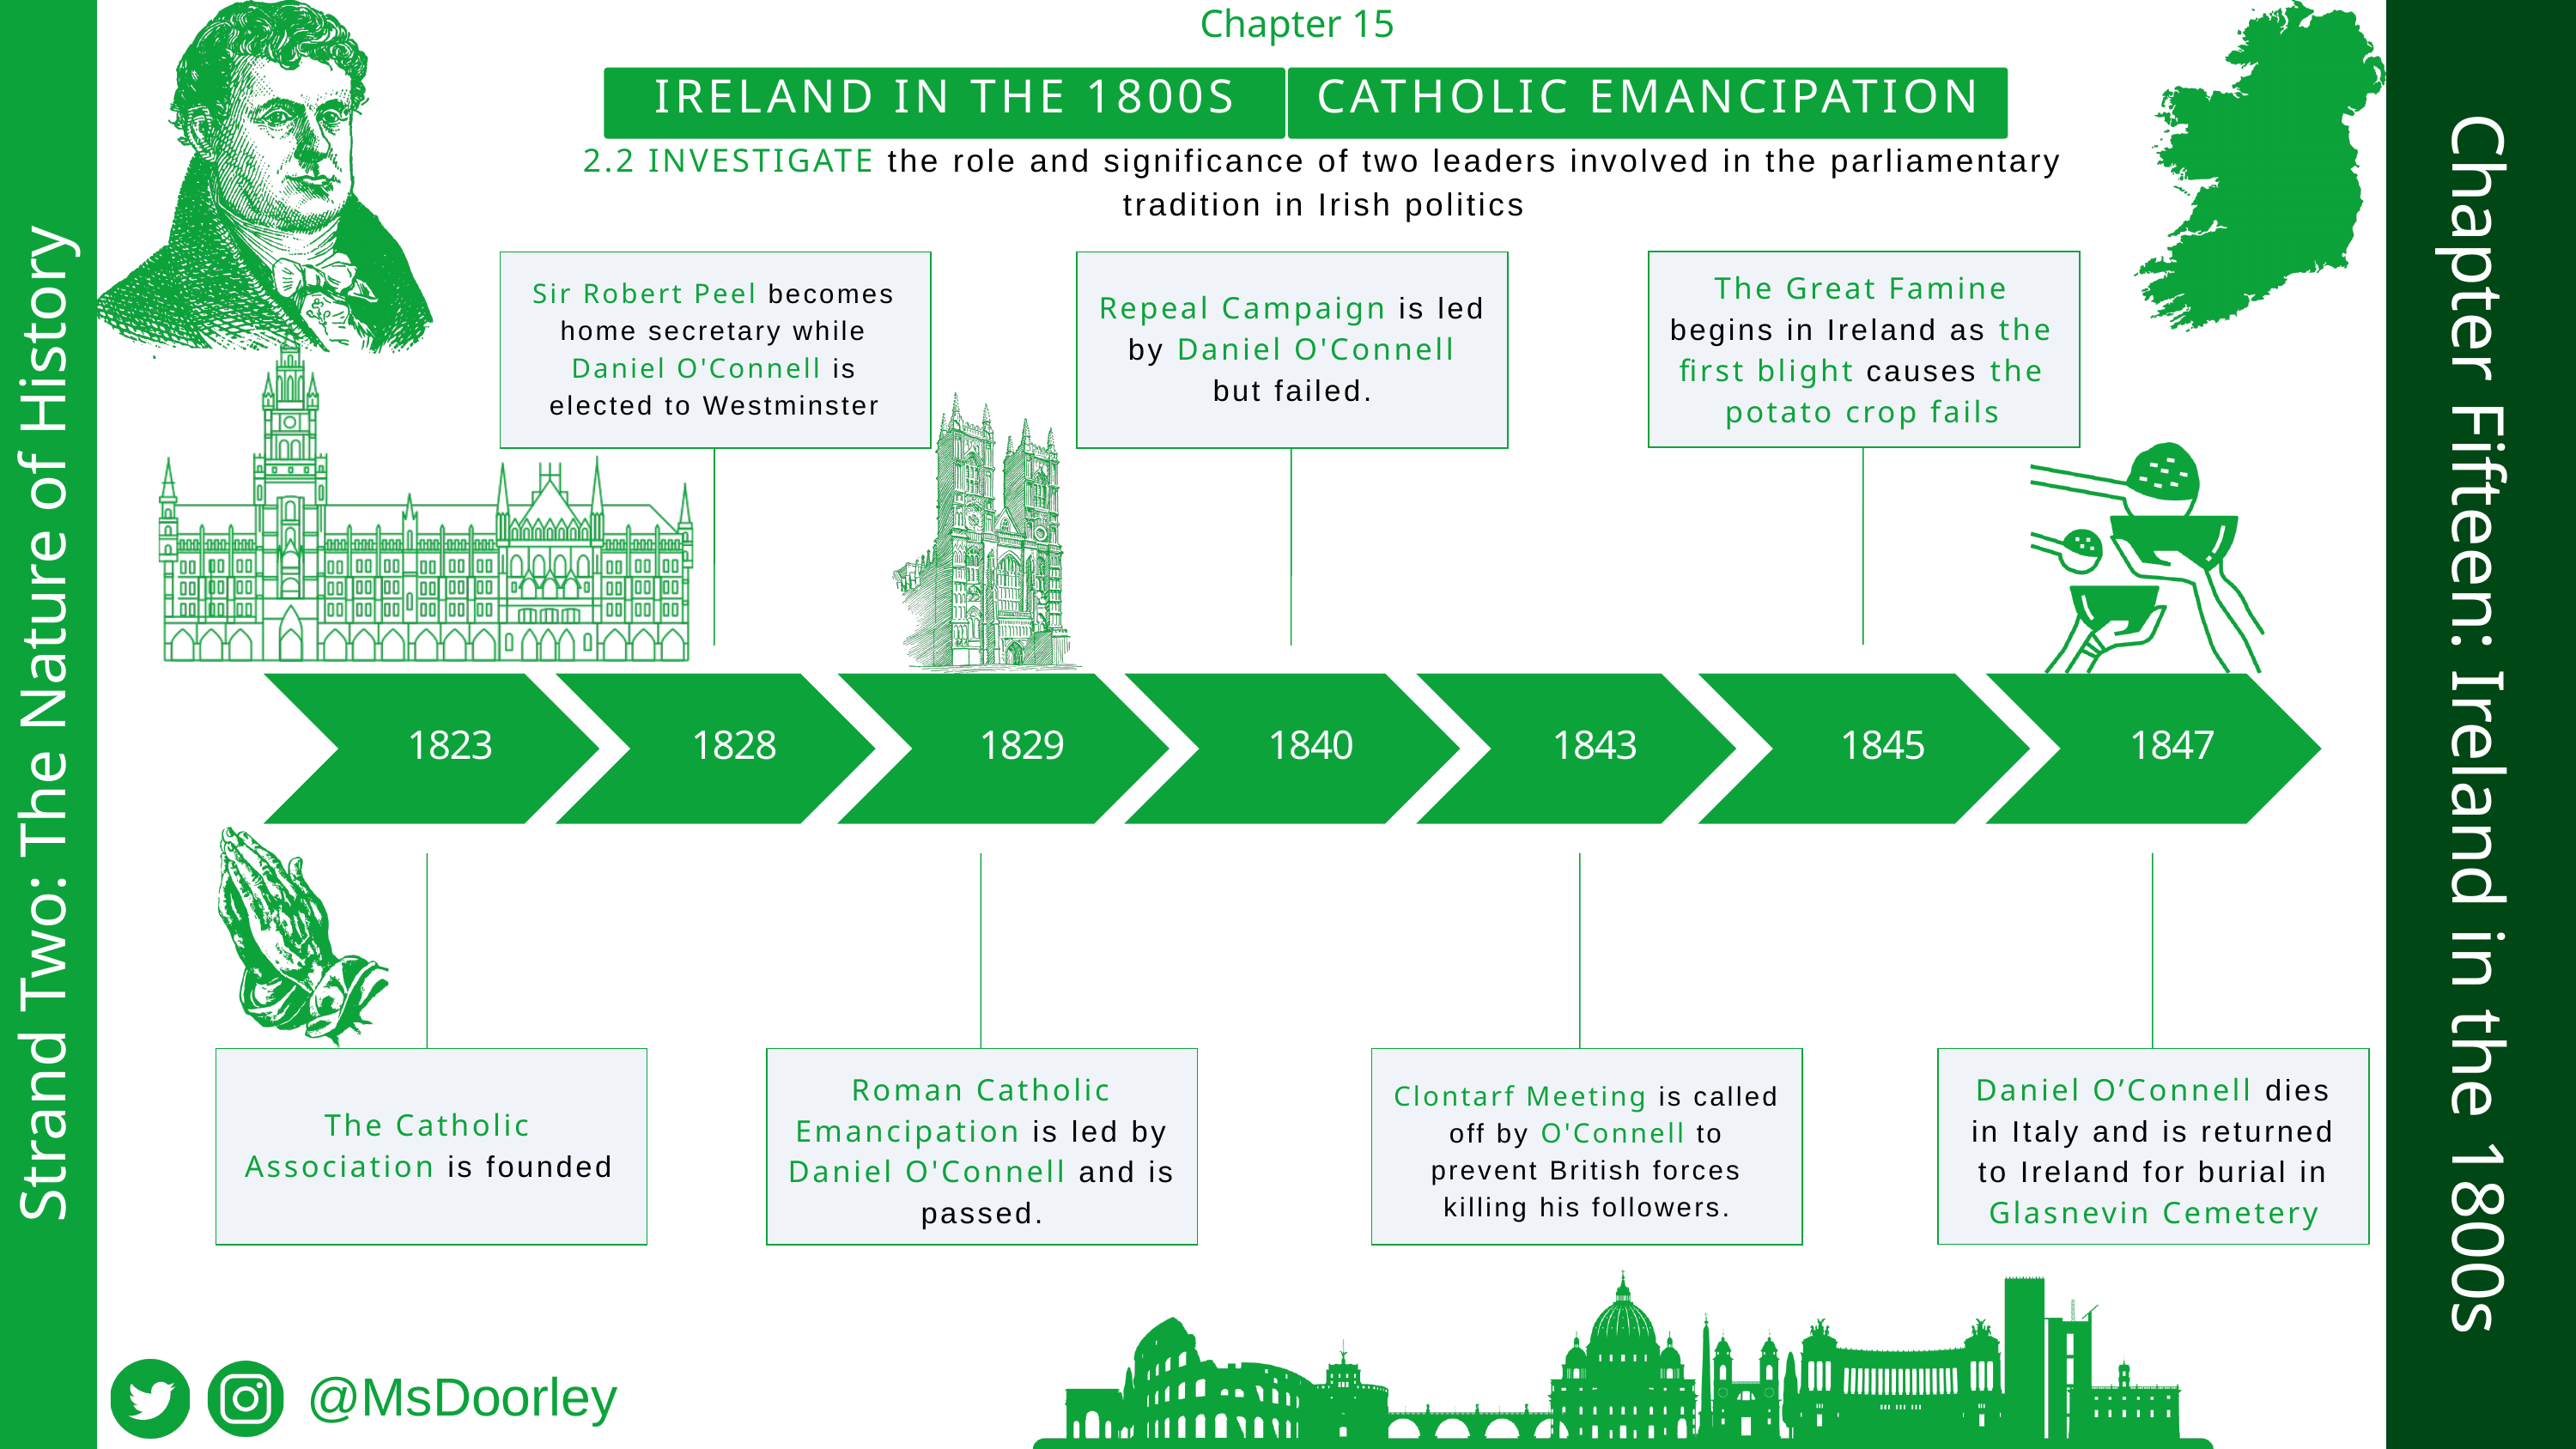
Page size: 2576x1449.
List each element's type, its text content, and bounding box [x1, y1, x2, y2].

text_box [0, 0, 97, 1449]
text_box [1032, 1270, 2214, 1449]
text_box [1287, 67, 2008, 139]
text_box [217, 827, 390, 1047]
text_box [2134, 0, 2385, 332]
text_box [500, 252, 932, 449]
text_box 2.2 INVESTIGATE the role and significance of two leaders involved in the parliamentary tradition in Irish politics [559, 134, 2088, 222]
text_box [836, 673, 1122, 824]
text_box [1371, 1048, 1803, 1245]
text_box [604, 67, 1286, 139]
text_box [1076, 252, 1509, 449]
text_box [158, 323, 694, 662]
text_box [766, 1048, 1198, 1246]
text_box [1416, 673, 1697, 824]
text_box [263, 673, 554, 824]
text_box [1648, 251, 2081, 448]
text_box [110, 1359, 668, 1439]
text_box Chapter 15 [1103, 0, 1492, 45]
text_box [98, 0, 434, 359]
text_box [1985, 673, 2322, 824]
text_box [1698, 673, 1984, 824]
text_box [2385, 0, 2576, 1449]
text_box [891, 392, 1083, 672]
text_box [555, 673, 835, 824]
text_box [2030, 442, 2265, 672]
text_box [216, 1048, 647, 1246]
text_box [1124, 673, 1415, 824]
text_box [1937, 1048, 2370, 1245]
